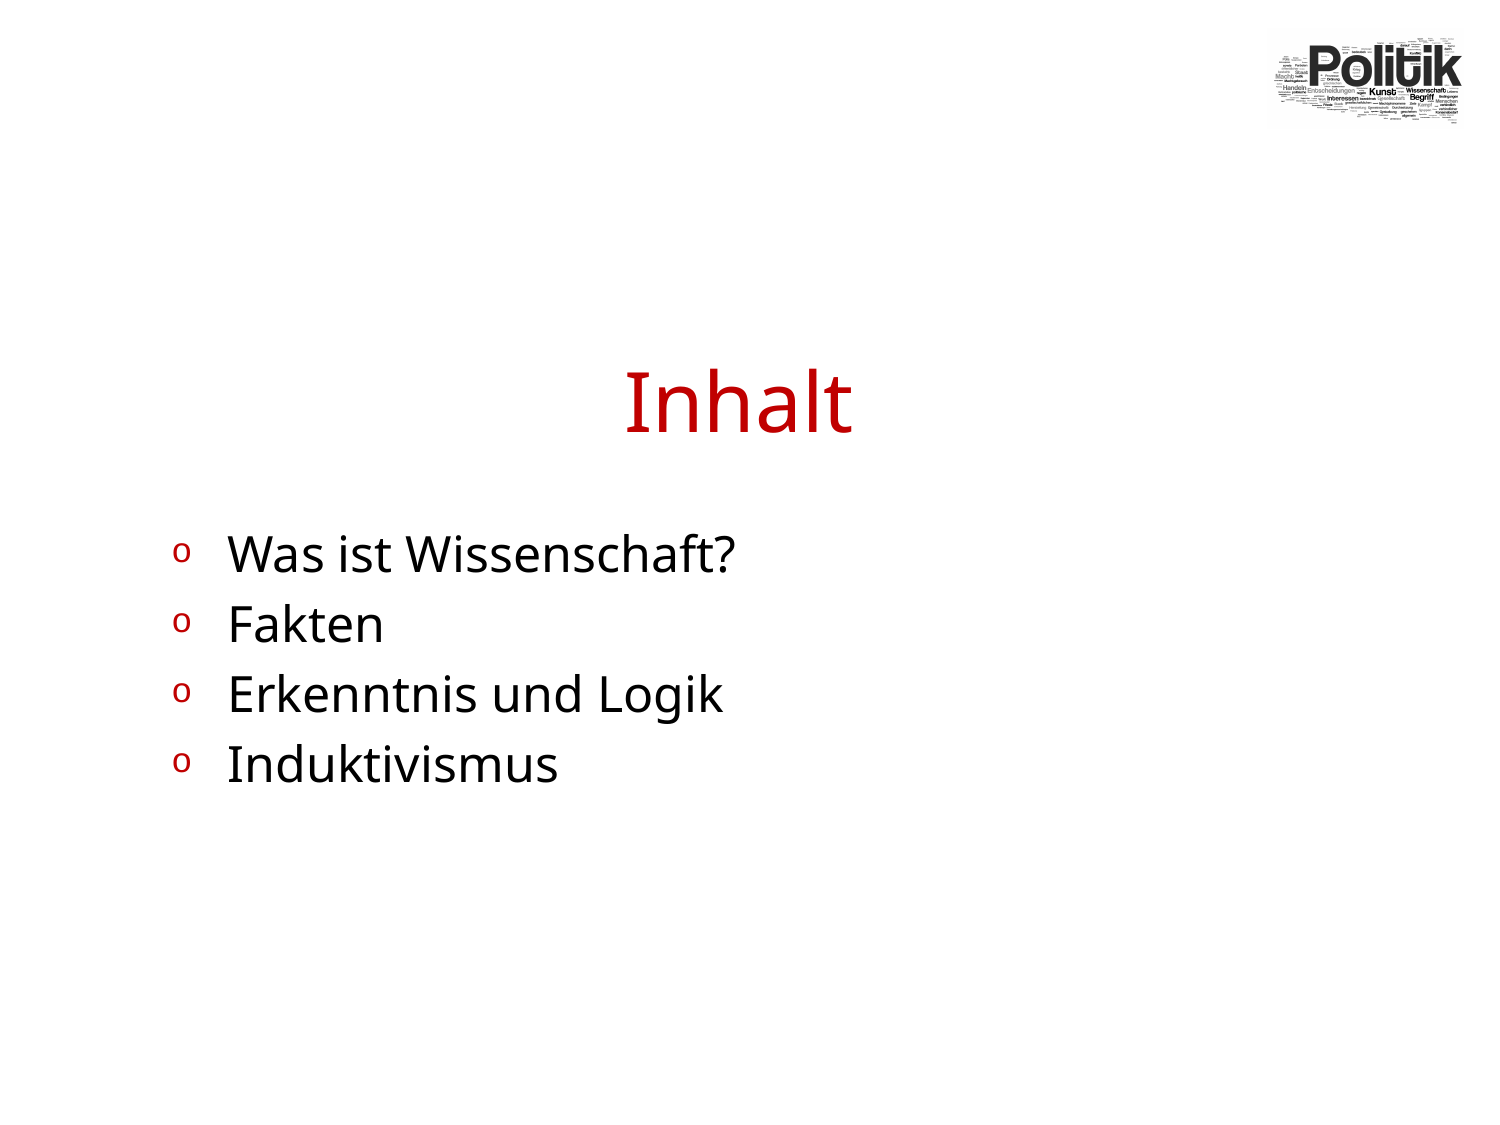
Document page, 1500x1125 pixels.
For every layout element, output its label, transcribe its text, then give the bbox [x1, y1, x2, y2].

subtitle Was ist Wissenschaft? Fakten Erkenntnis und Logik Induktivismus [156, 515, 1344, 803]
title Inhalt [156, 220, 1344, 457]
picture [1267, 28, 1464, 130]
